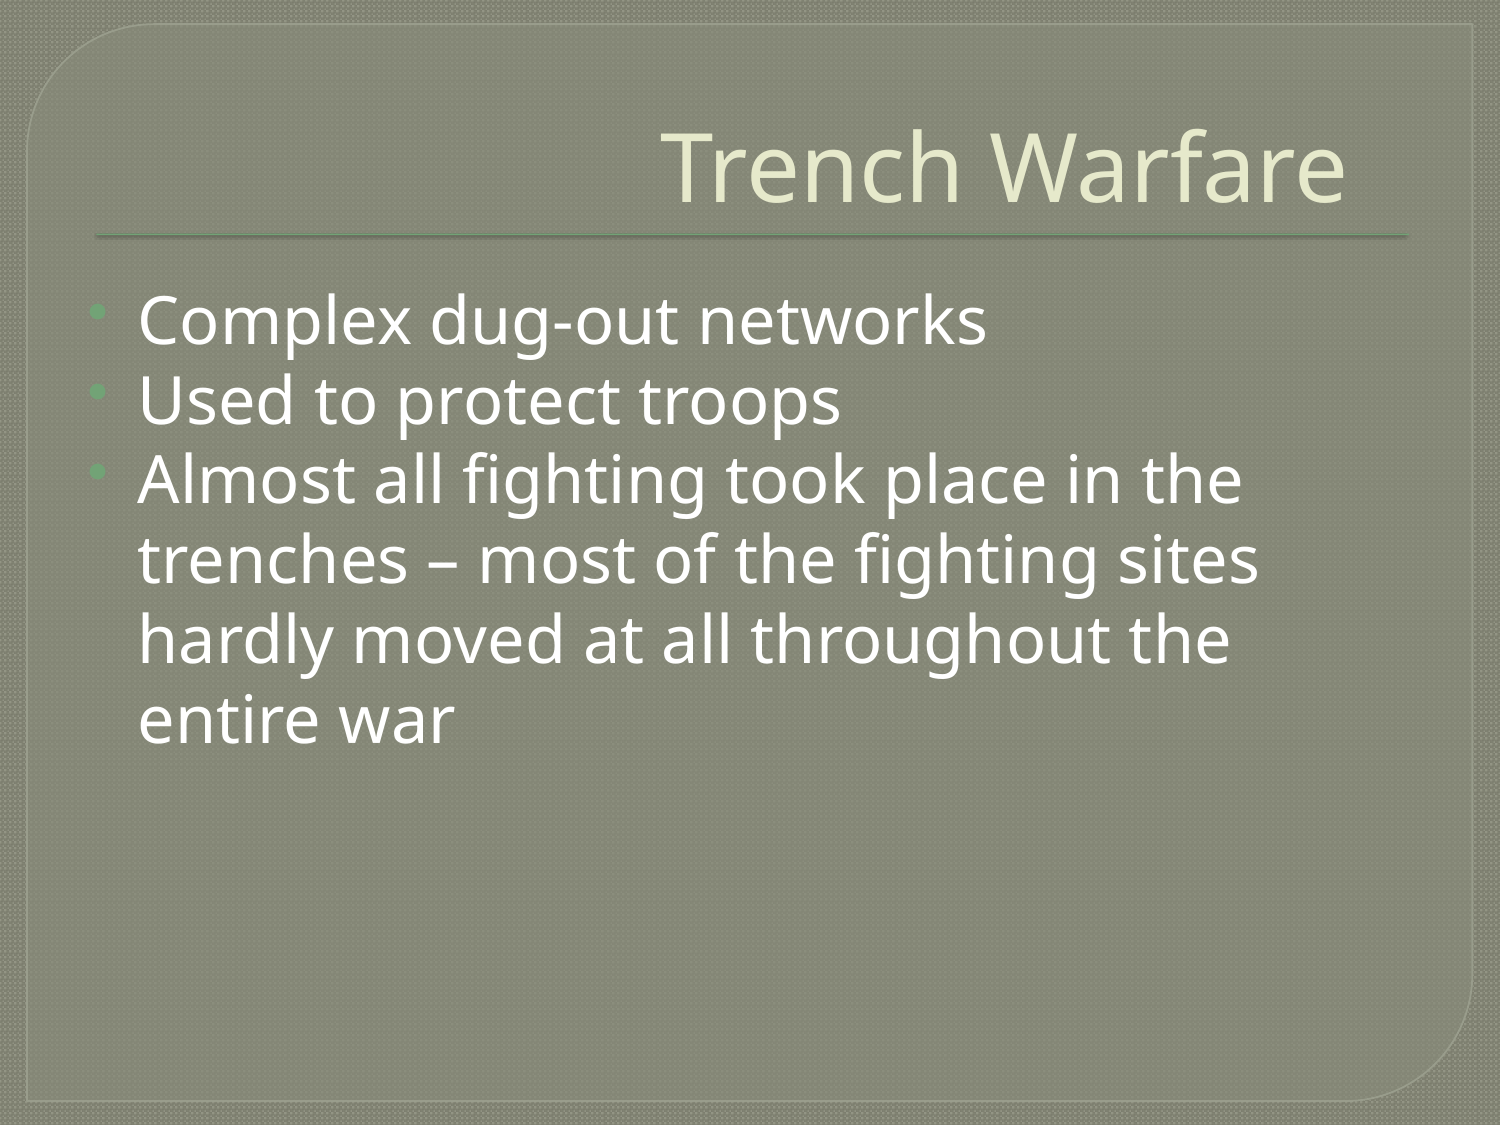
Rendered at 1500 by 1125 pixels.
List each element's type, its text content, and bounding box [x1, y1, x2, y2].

list Complex dug-out networks Used to protect troops Almost all fighting took place in the trenches – most of the fighting sites hardly moved at all throughout the entire war [75, 270, 1425, 1013]
title Trench Warfare [75, 41, 1425, 230]
